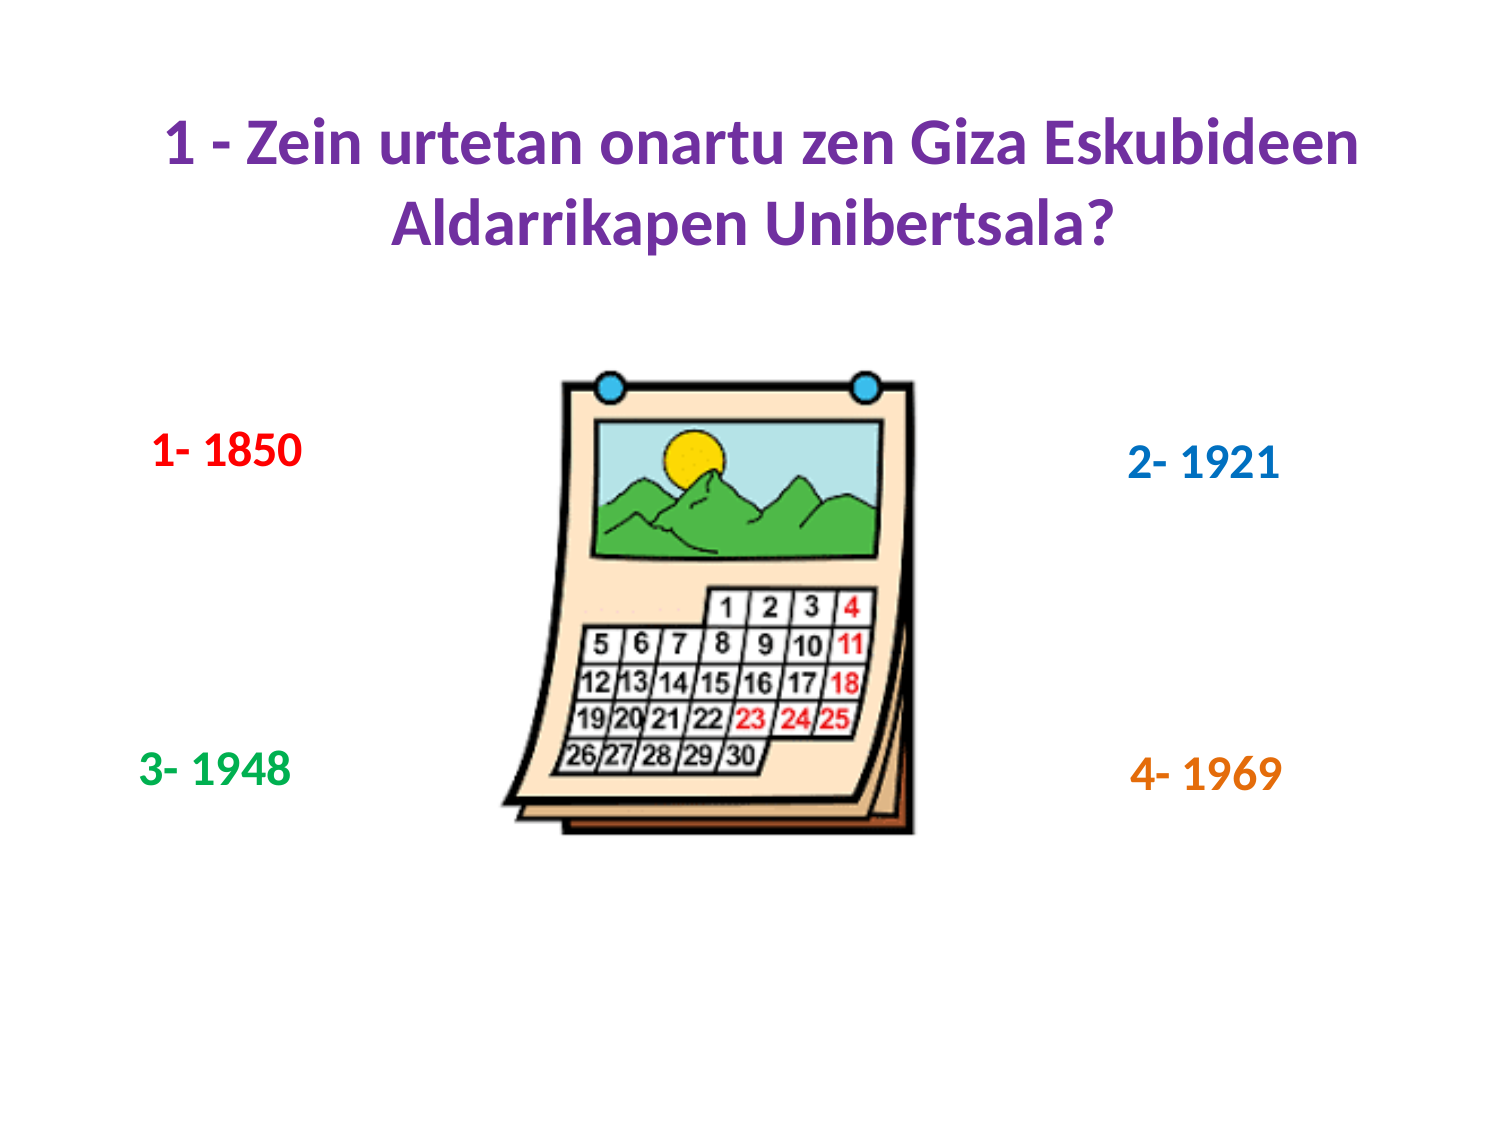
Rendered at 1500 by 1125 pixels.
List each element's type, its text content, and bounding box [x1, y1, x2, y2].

text_box 2- 1921 [1112, 420, 1314, 496]
text_box 3- 1948 [123, 727, 325, 803]
text_box 1 - Zein urtetan onartu zen Giza Eskubideen Aldarrikapen Unibertsala? [53, 91, 1471, 266]
picture [454, 349, 963, 859]
text_box 1- 1850 [135, 408, 337, 484]
text_box 4- 1969 [1115, 733, 1316, 808]
